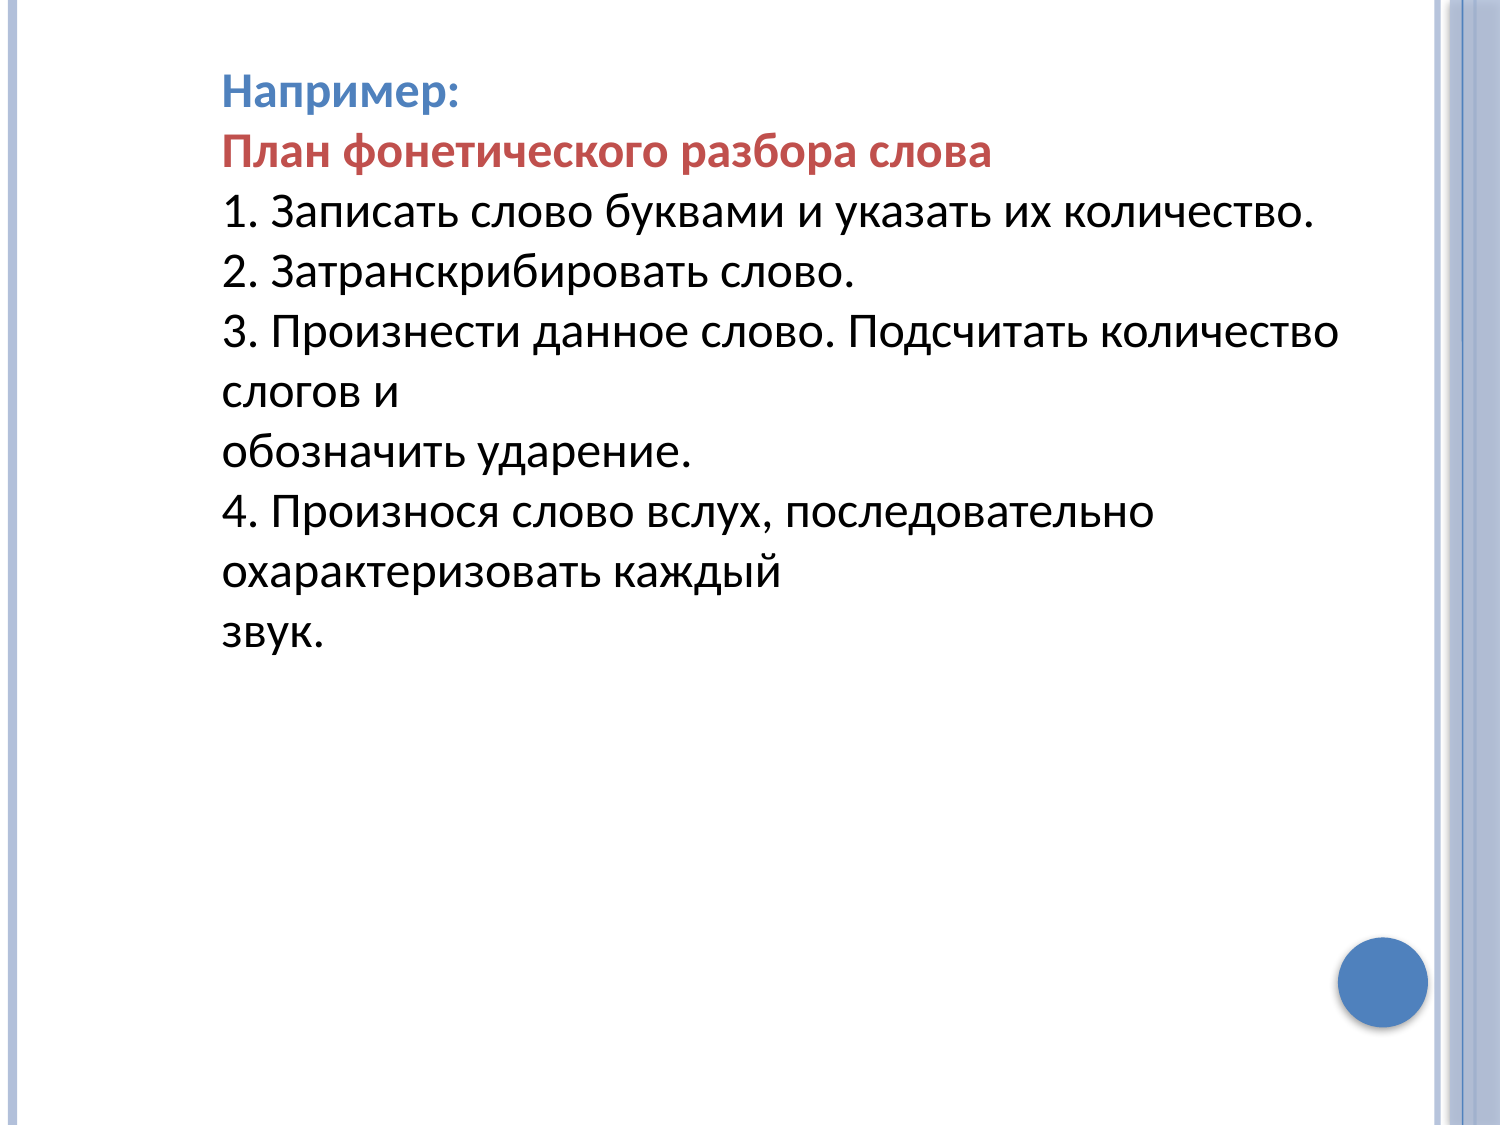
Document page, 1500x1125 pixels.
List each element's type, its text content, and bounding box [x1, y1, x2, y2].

text_box Например: План фонетического разбора слова 1. Записать слово буквами и указать их количество. 2. Затранскрибировать слово. 3. Произнести данное слово. Подсчитать количество слогов и обозначить ударение. 4. Произнося слово вслух, последовательно охарактеризовать каждый звук. [206, 49, 1412, 665]
